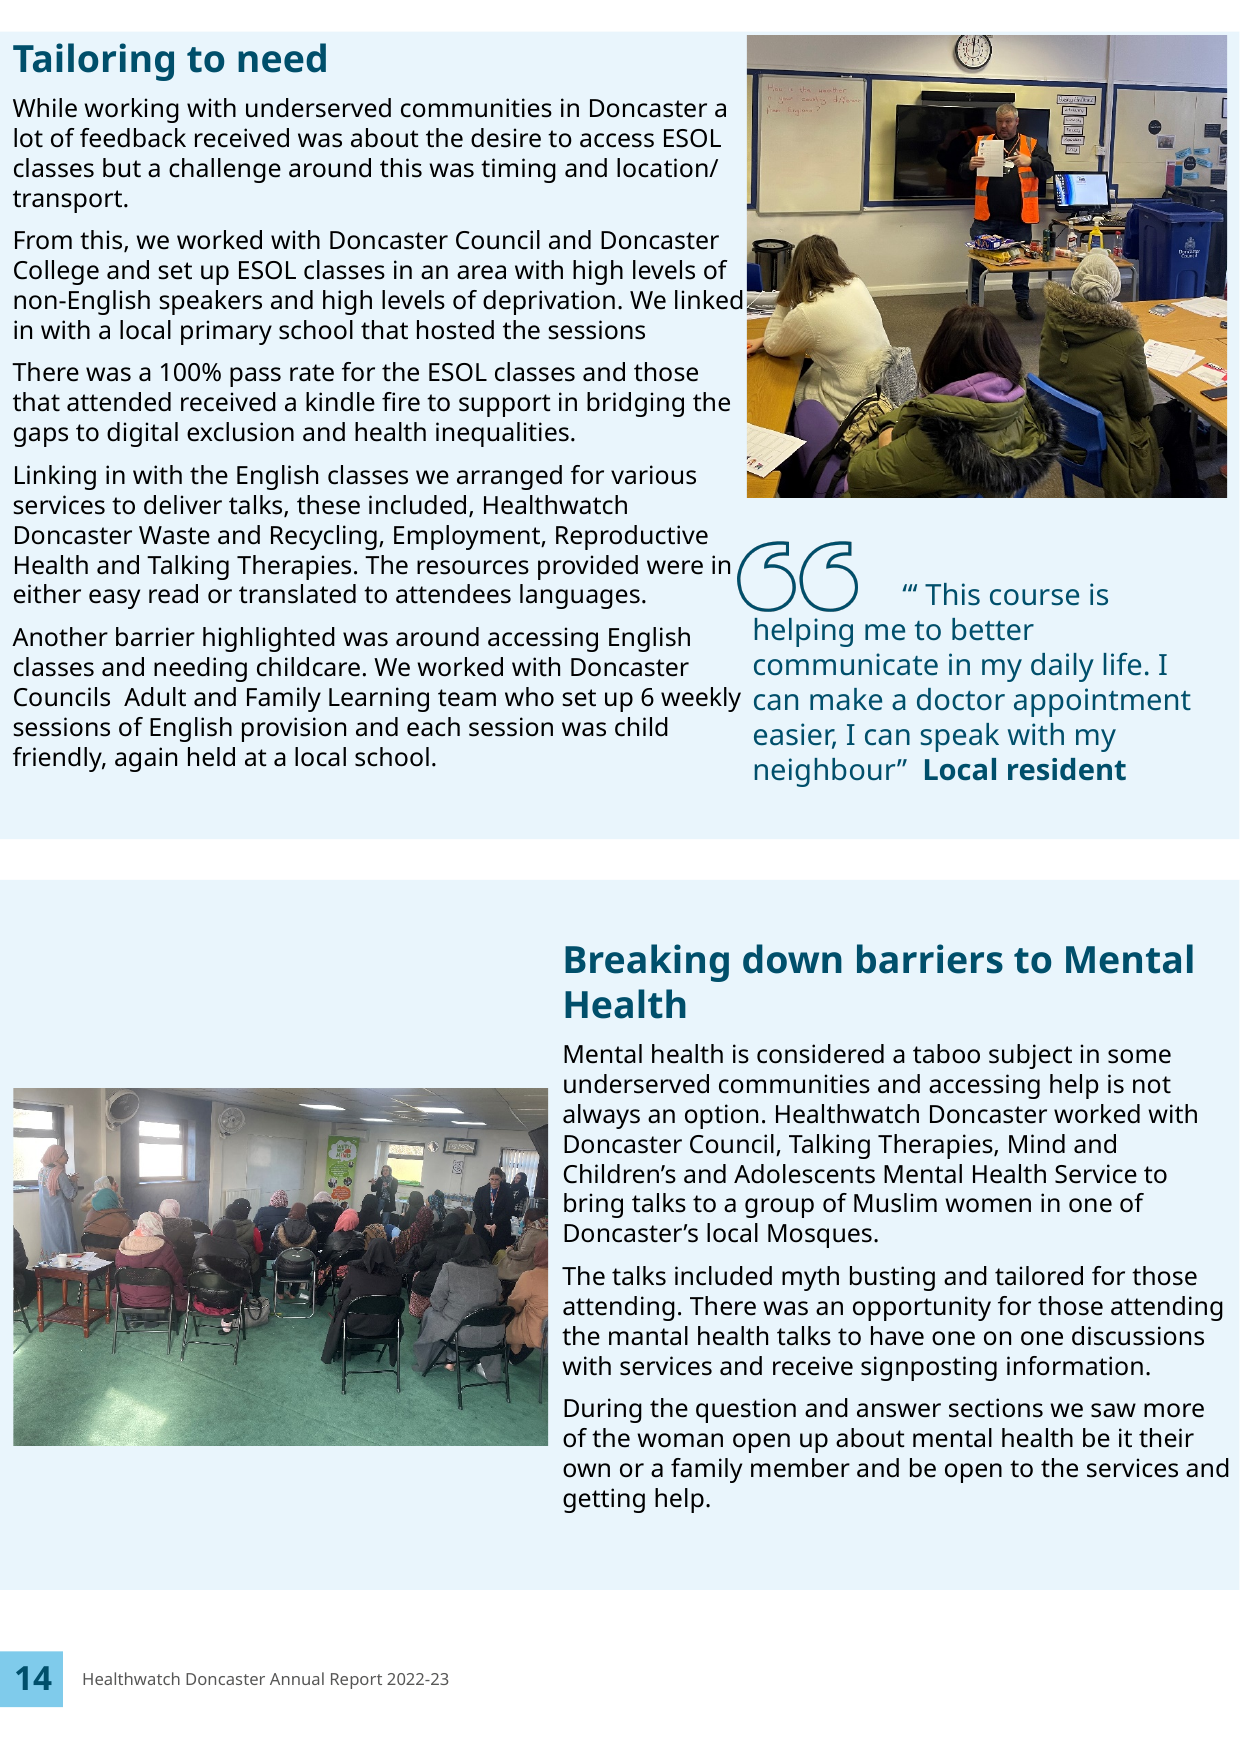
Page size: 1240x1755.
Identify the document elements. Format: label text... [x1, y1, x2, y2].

picture [741, 545, 792, 608]
picture [831, 541, 858, 579]
text_box Tailoring to need While working with underserved communities in Doncaster a lot of feedback received was about the desire to access ESOL classes but a challenge around this was timing and location/ transport. From this, we worked with Doncaster Council and Doncaster College and set up ESOL classes in an area with high levels of non-English speakers and high levels of deprivation. We linked in with a local primary school that hosted the sessions There was a 100% pass rate for the ESOL classes and those that attended received a kindle fire to support in bridging the gaps to digital exclusion and health inequalities. Linking in with the English classes we arranged for various services to deliver talks, these included, Healthwatch Doncaster Waste and Recycling, Employment, Reproductive Health and Talking Therapies. The resources provided were in either easy read or translated to attendees languages. Another barrier highlighted was around accessing English classes and needing childcare. We worked with Doncaster Councils Adult and Family Learning team who set up 6 weekly sessions of English provision and each session was child friendly, again held at a local school. [12, 32, 766, 772]
text_box [0, 31, 1240, 840]
picture [737, 588, 759, 612]
picture [737, 541, 770, 571]
picture [746, 35, 1228, 498]
picture [13, 1088, 549, 1447]
text_box [0, 879, 1240, 1590]
text_box Breaking down barriers to Mental Health Mental health is considered a taboo subject in some underserved communities and accessing help is not always an option. Healthwatch Doncaster worked with Doncaster Council, Talking Therapies, Mind and Children’s and Adolescents Mental Health Service to bring talks to a group of Muslim women in one of Doncaster’s local Mosques. The talks included myth busting and tailored for those attending. There was an opportunity for those attending the mantal health talks to have one on one discussions with services and receive signposting information. During the question and answer sections we saw more of the woman open up about mental health be it their own or a family member and be open to the services and getting help. [562, 933, 1240, 1513]
slide_number 14 [0, 1659, 53, 1701]
picture [769, 541, 833, 612]
picture [803, 545, 854, 608]
footer Healthwatch Doncaster Annual Report 2022-23 [82, 1669, 1158, 1690]
picture [839, 595, 858, 612]
text_box “‘ This course is helping me to better communicate in my daily life. I can make a doctor appointment easier, I can speak with my neighbour’’ Local resident [752, 576, 1239, 787]
